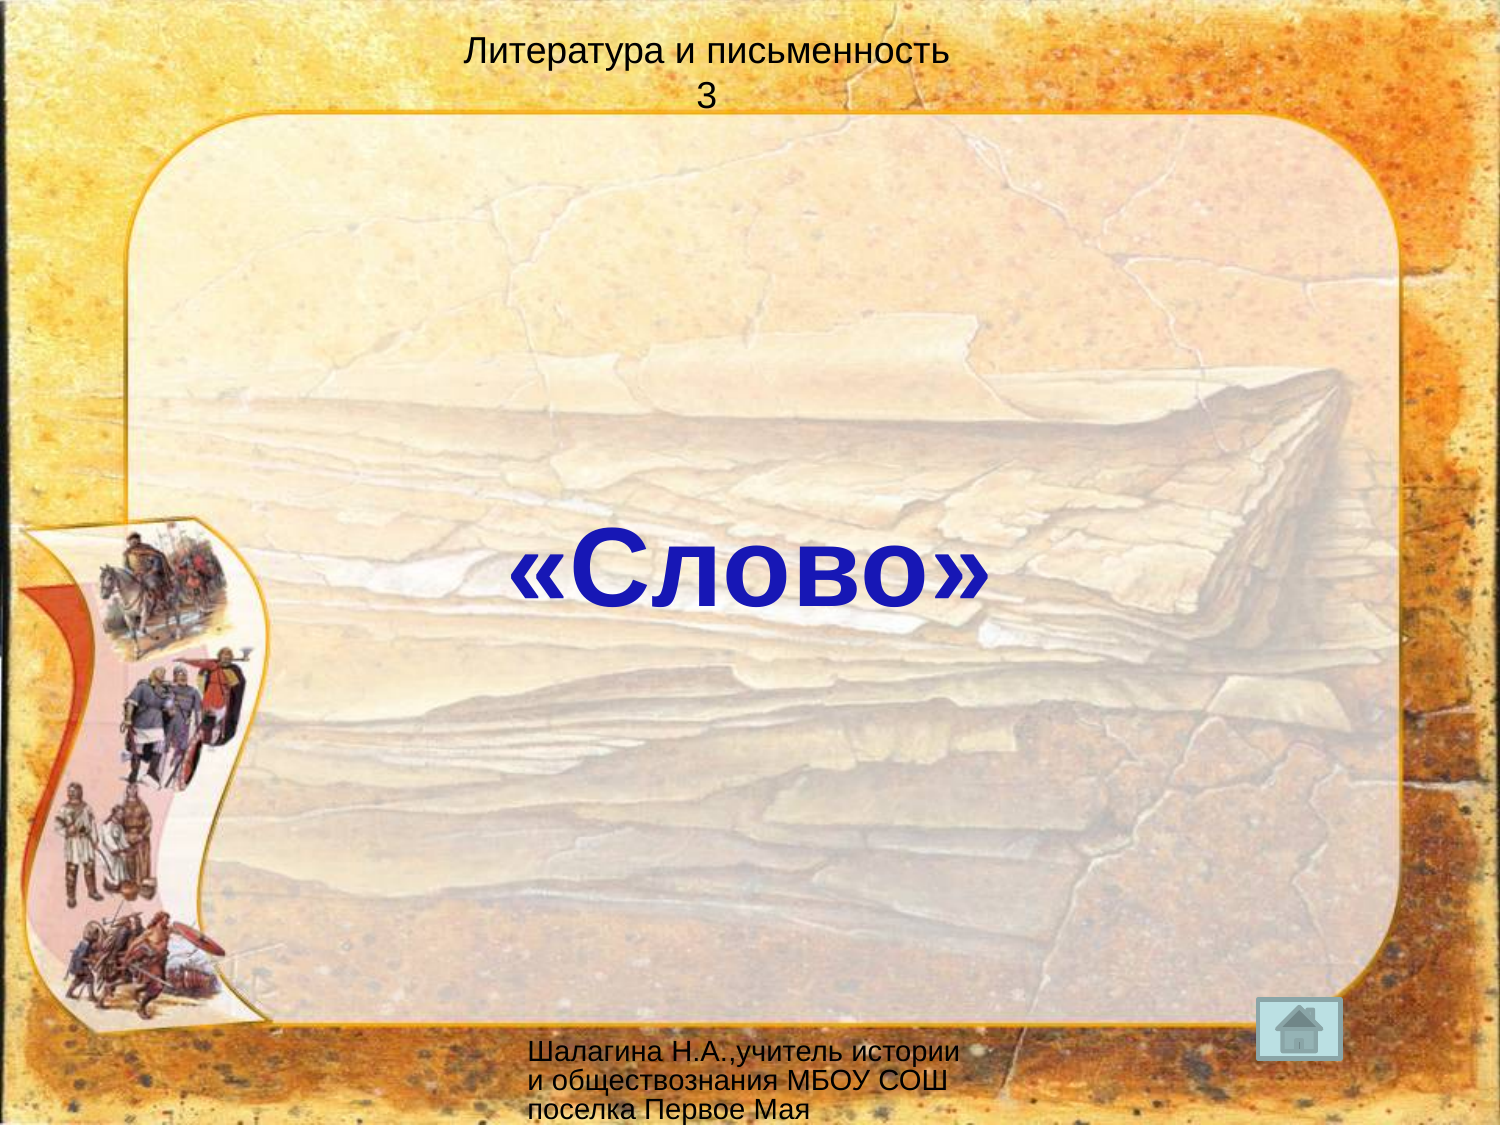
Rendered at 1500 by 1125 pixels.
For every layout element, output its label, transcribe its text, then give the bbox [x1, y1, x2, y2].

picture [0, 0, 1500, 1125]
text_box «Слово» [491, 486, 1009, 637]
footer Шалагина Н.А.,учитель истории и обществознания МБОУ СОШ поселка Первое Мая [512, 1024, 988, 1103]
text_box [1256, 997, 1343, 1061]
text_box Литература и письменность 3 [448, 19, 965, 124]
